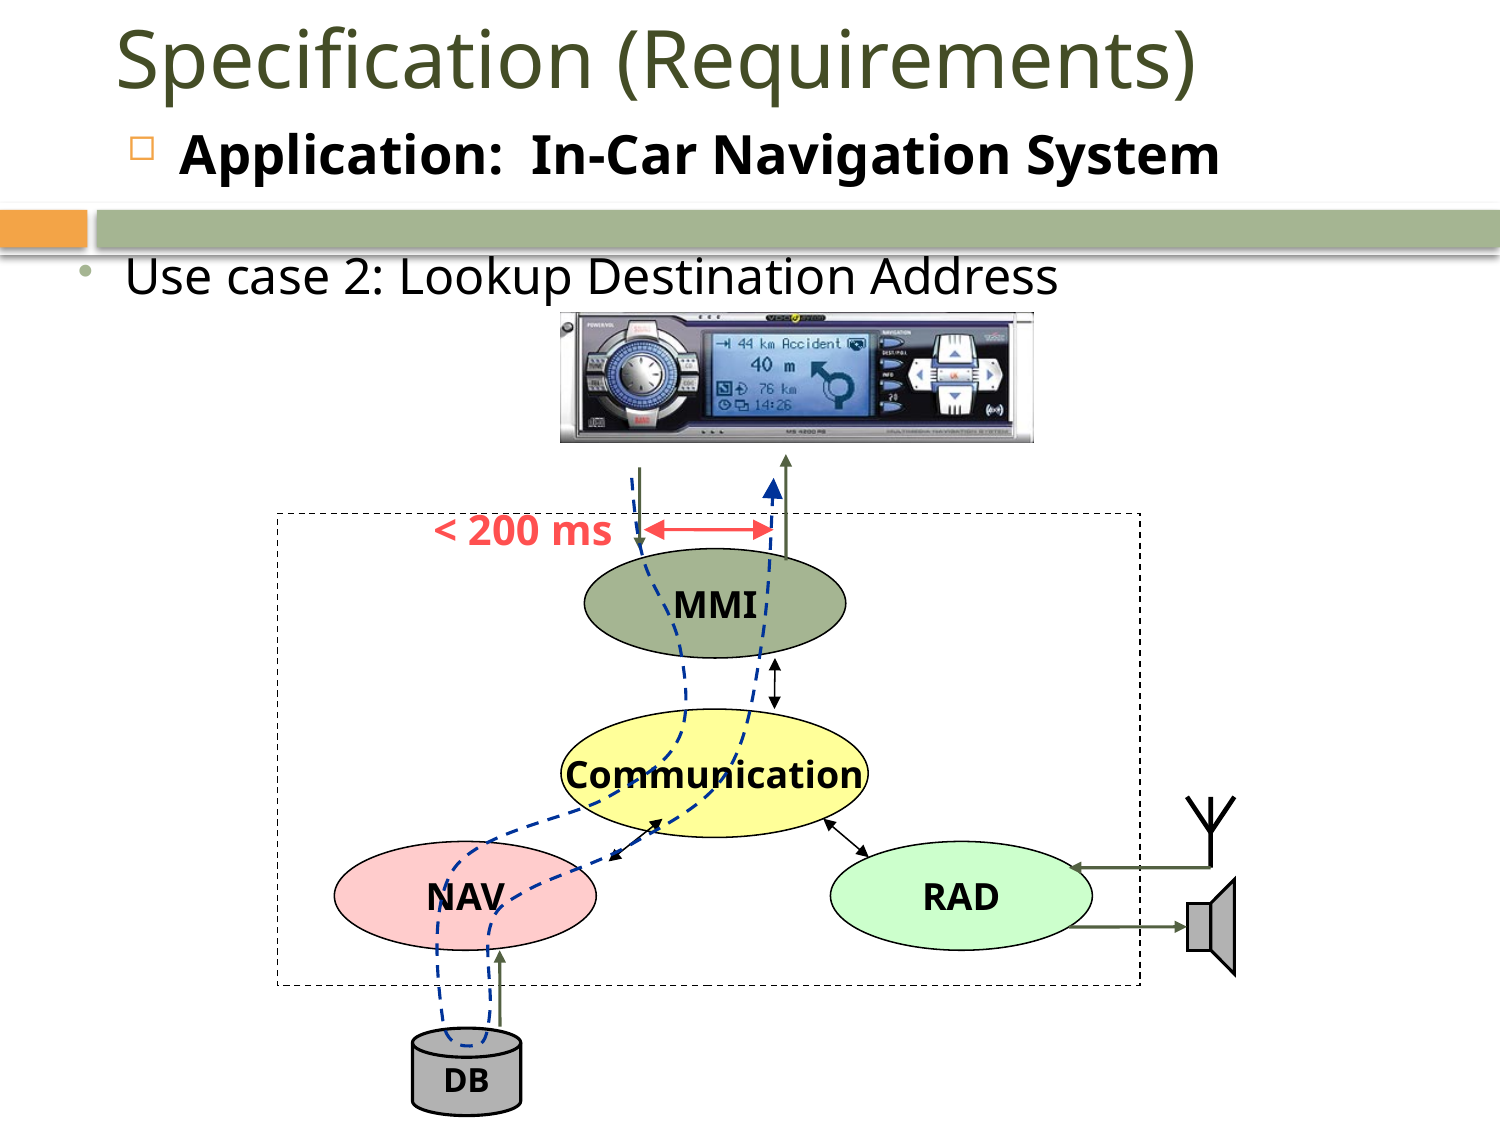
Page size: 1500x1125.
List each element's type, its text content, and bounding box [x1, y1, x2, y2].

list Application: In-Car Navigation System [112, 112, 1500, 188]
text_box [751, 513, 1140, 867]
text_box Communication [667, 710, 869, 838]
text_box [436, 477, 783, 1047]
text_box DB [412, 1029, 521, 1116]
text_box NAV [488, 869, 597, 950]
text_box [633, 537, 640, 550]
title Specification (Requirements) [100, 0, 1438, 113]
text_box [643, 519, 774, 541]
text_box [891, 818, 942, 858]
picture [560, 312, 1035, 443]
text_box MMI [584, 557, 681, 657]
text_box [1210, 879, 1235, 974]
text_box [1187, 903, 1210, 951]
text_box Use case 2: Lookup Destination Address [4, 237, 1460, 325]
text_box MMI [761, 553, 846, 655]
text_box [501, 820, 1140, 986]
text_box [779, 454, 793, 561]
text_box RAD [830, 841, 1093, 951]
text_box [1068, 861, 1211, 874]
text_box [1068, 920, 1187, 934]
text_box < 200 ms [418, 496, 628, 562]
text_box Communication [560, 710, 685, 807]
text_box [277, 513, 685, 986]
text_box NAV [334, 841, 486, 949]
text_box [608, 818, 663, 862]
